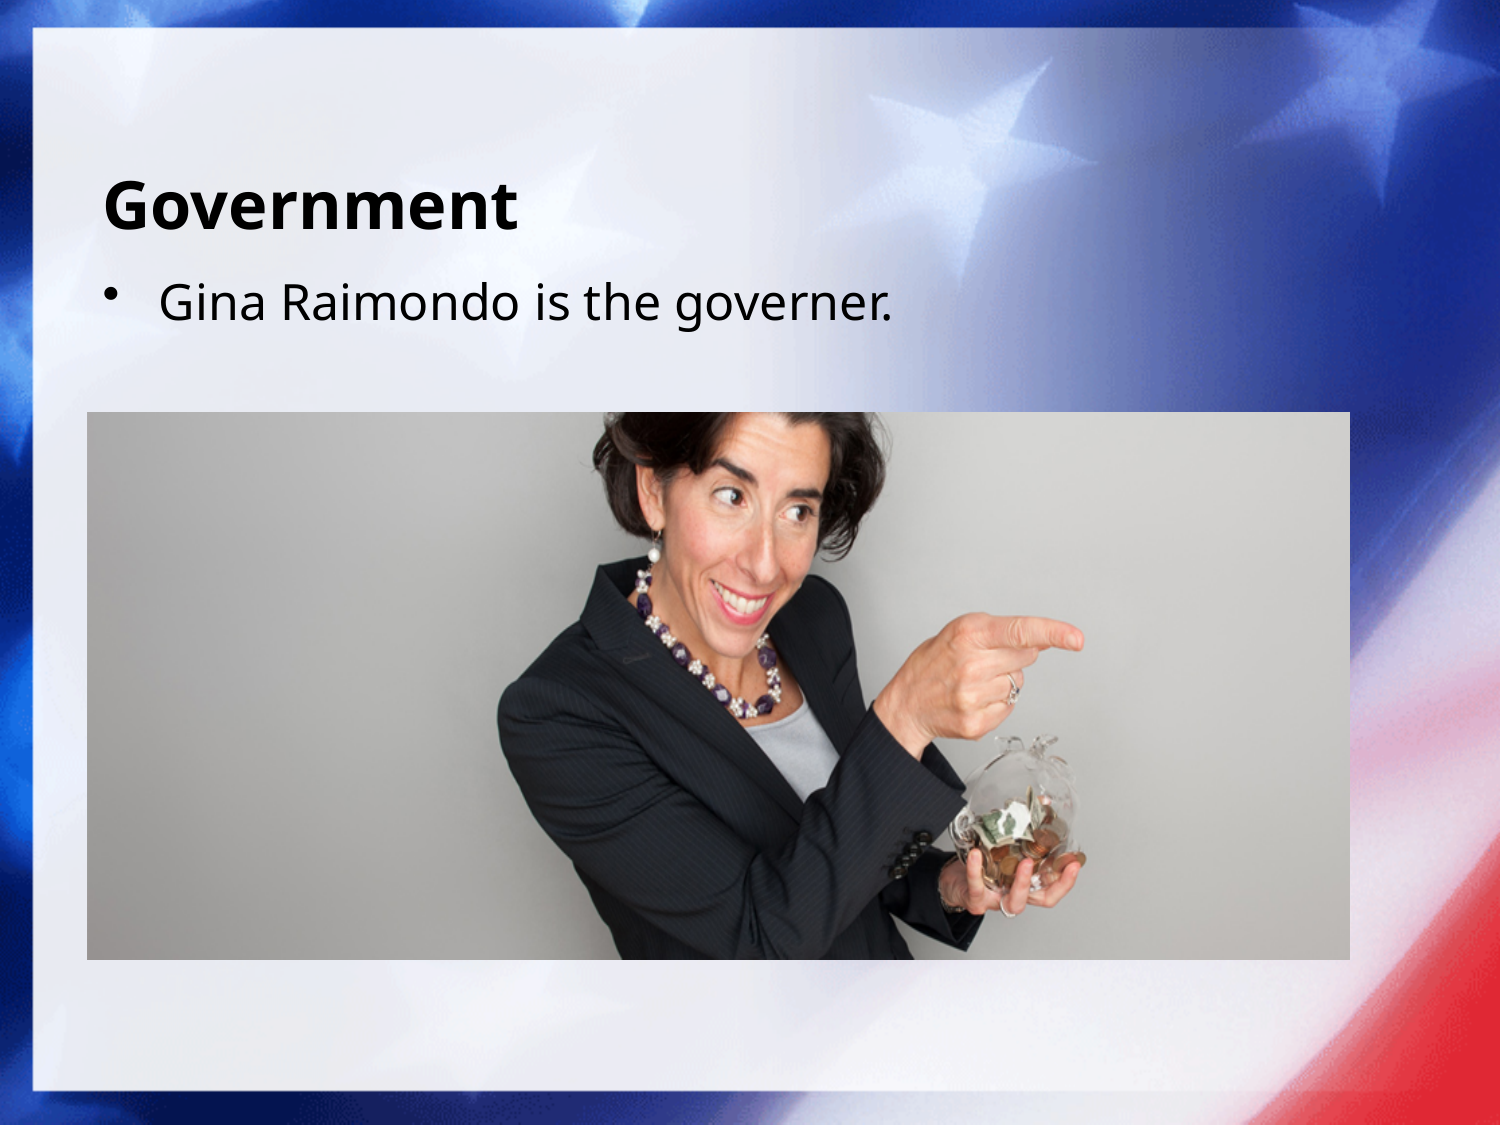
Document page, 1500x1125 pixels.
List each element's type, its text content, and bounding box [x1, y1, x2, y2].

title Government [87, 62, 1401, 251]
list Gina Raimondo is the governer. [87, 262, 1401, 376]
picture [0, 0, 1500, 1125]
